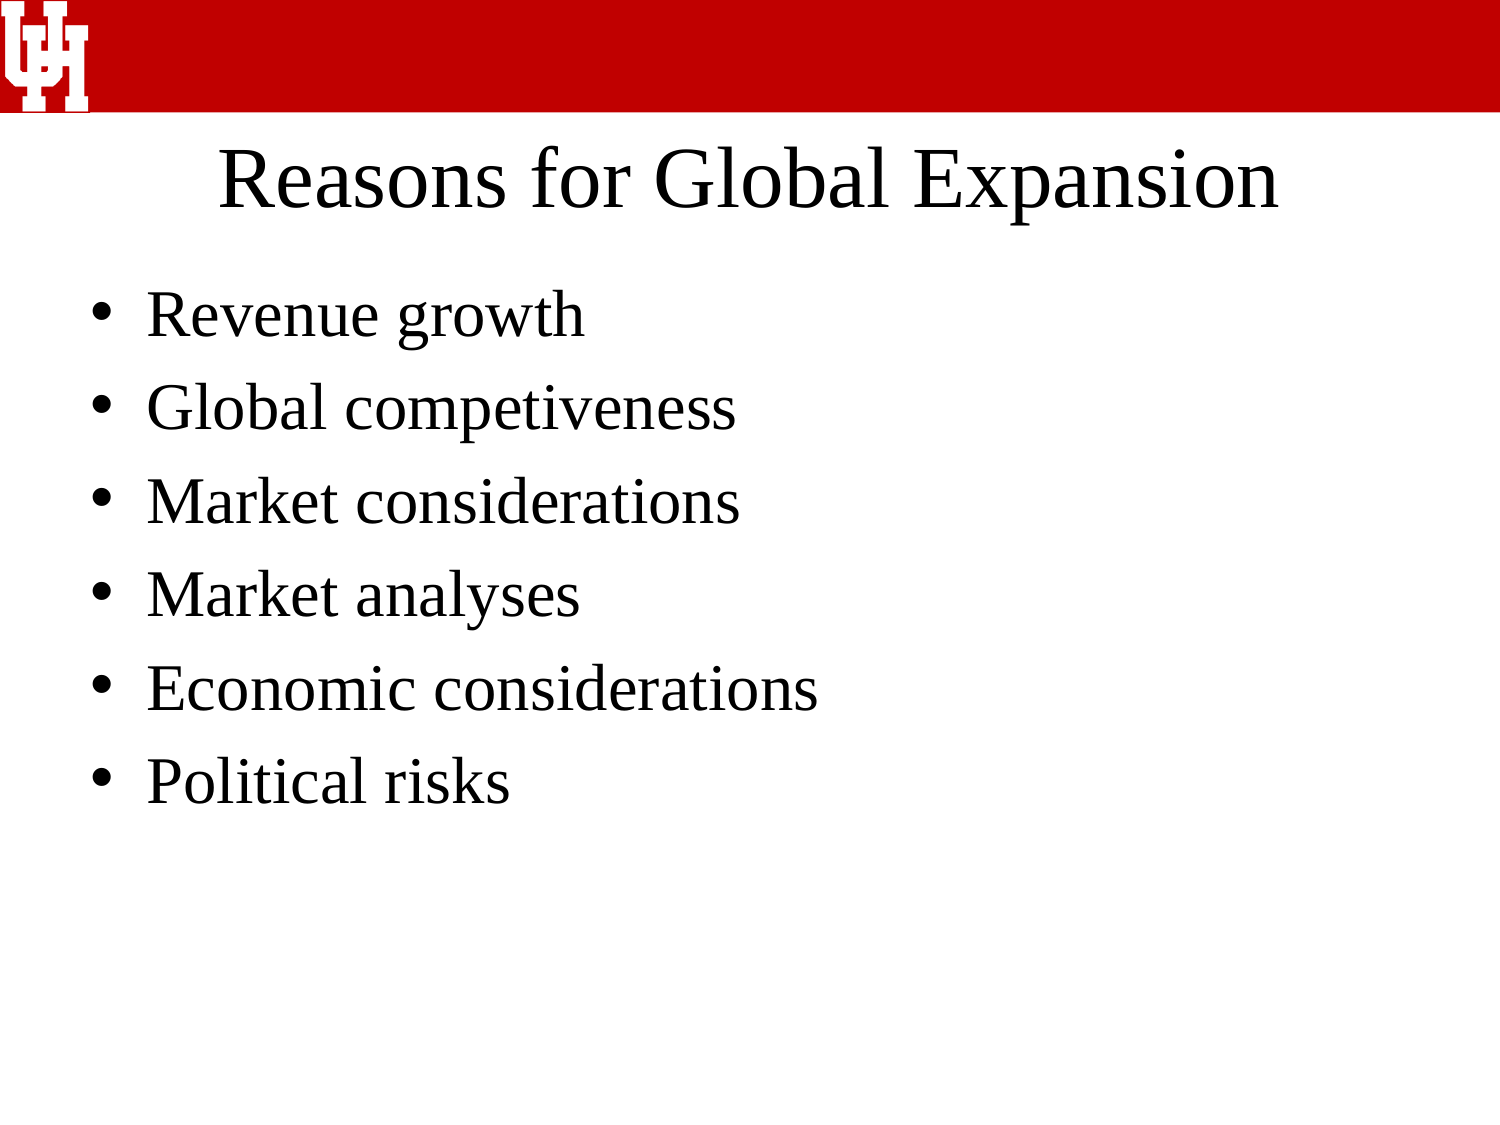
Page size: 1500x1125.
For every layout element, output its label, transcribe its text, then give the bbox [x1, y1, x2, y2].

list Revenue growth Global competiveness Market considerations Market analyses Economic considerations Political risks [75, 262, 1425, 1005]
title Reasons for Global Expansion [75, 112, 1425, 233]
picture [0, 0, 91, 113]
